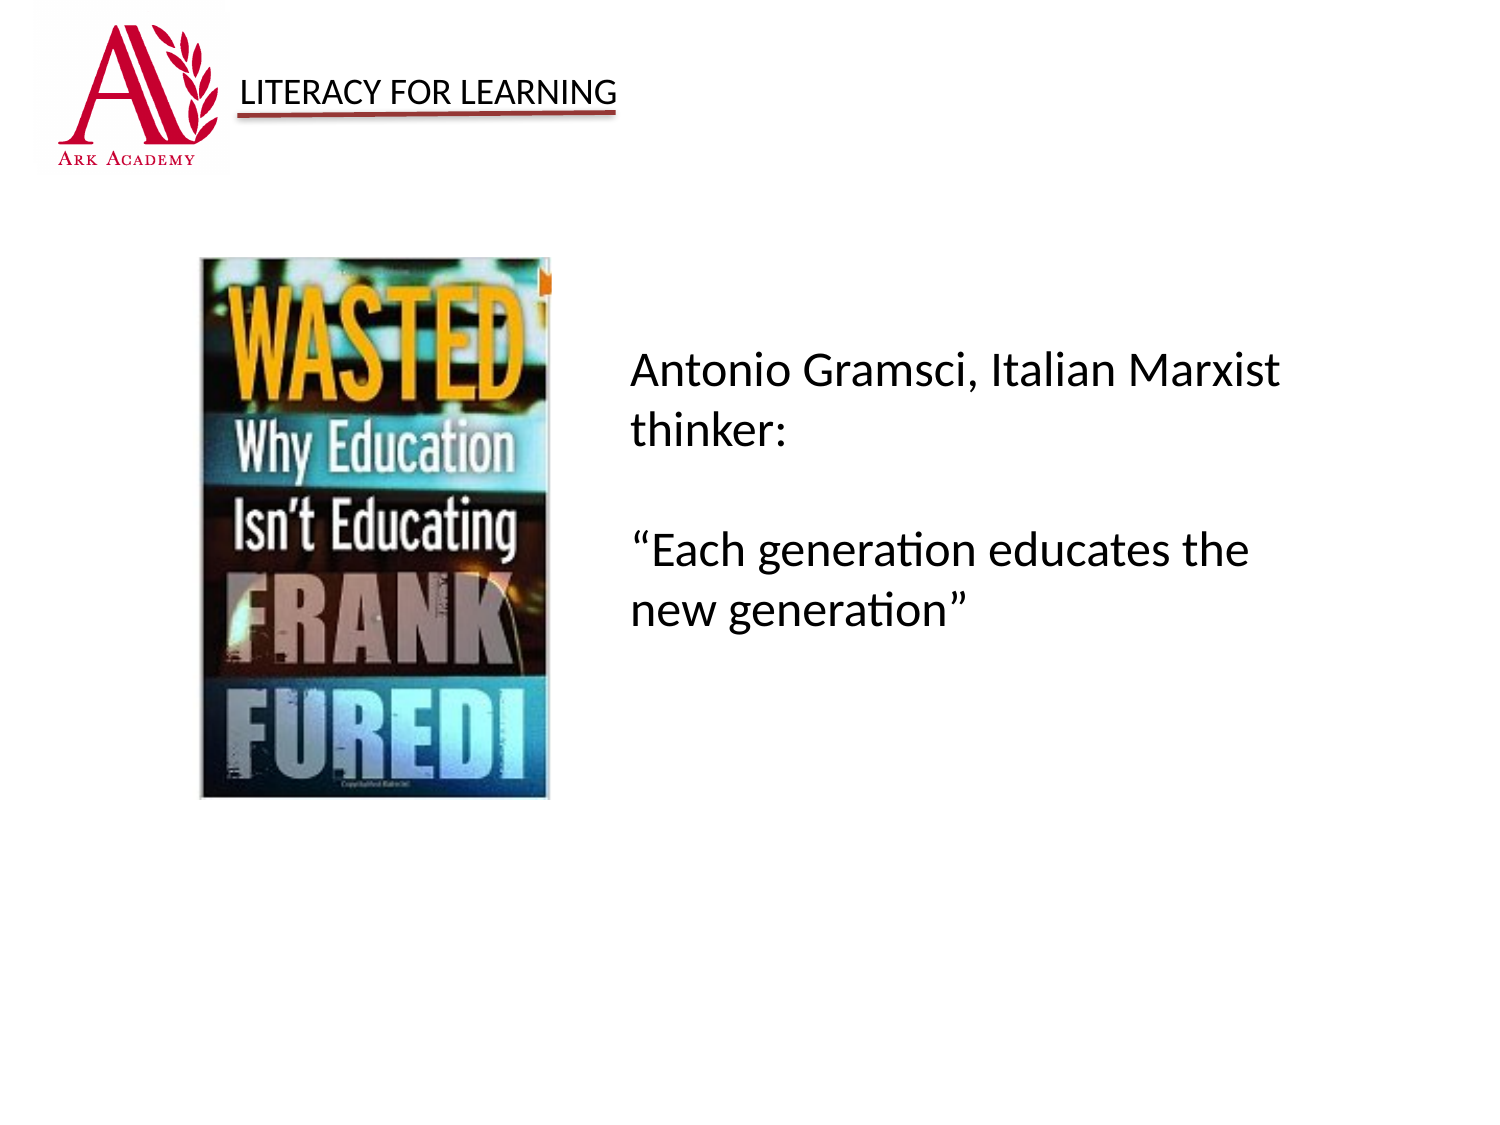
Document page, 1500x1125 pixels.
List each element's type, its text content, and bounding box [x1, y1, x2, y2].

picture [32, 0, 230, 175]
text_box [237, 112, 616, 116]
picture [192, 256, 552, 800]
text_box LITERACY FOR LEARNING [234, 60, 1213, 120]
text_box Antonio Gramsci, Italian Marxist thinker: “Each generation educates the new generation” [615, 328, 1337, 644]
